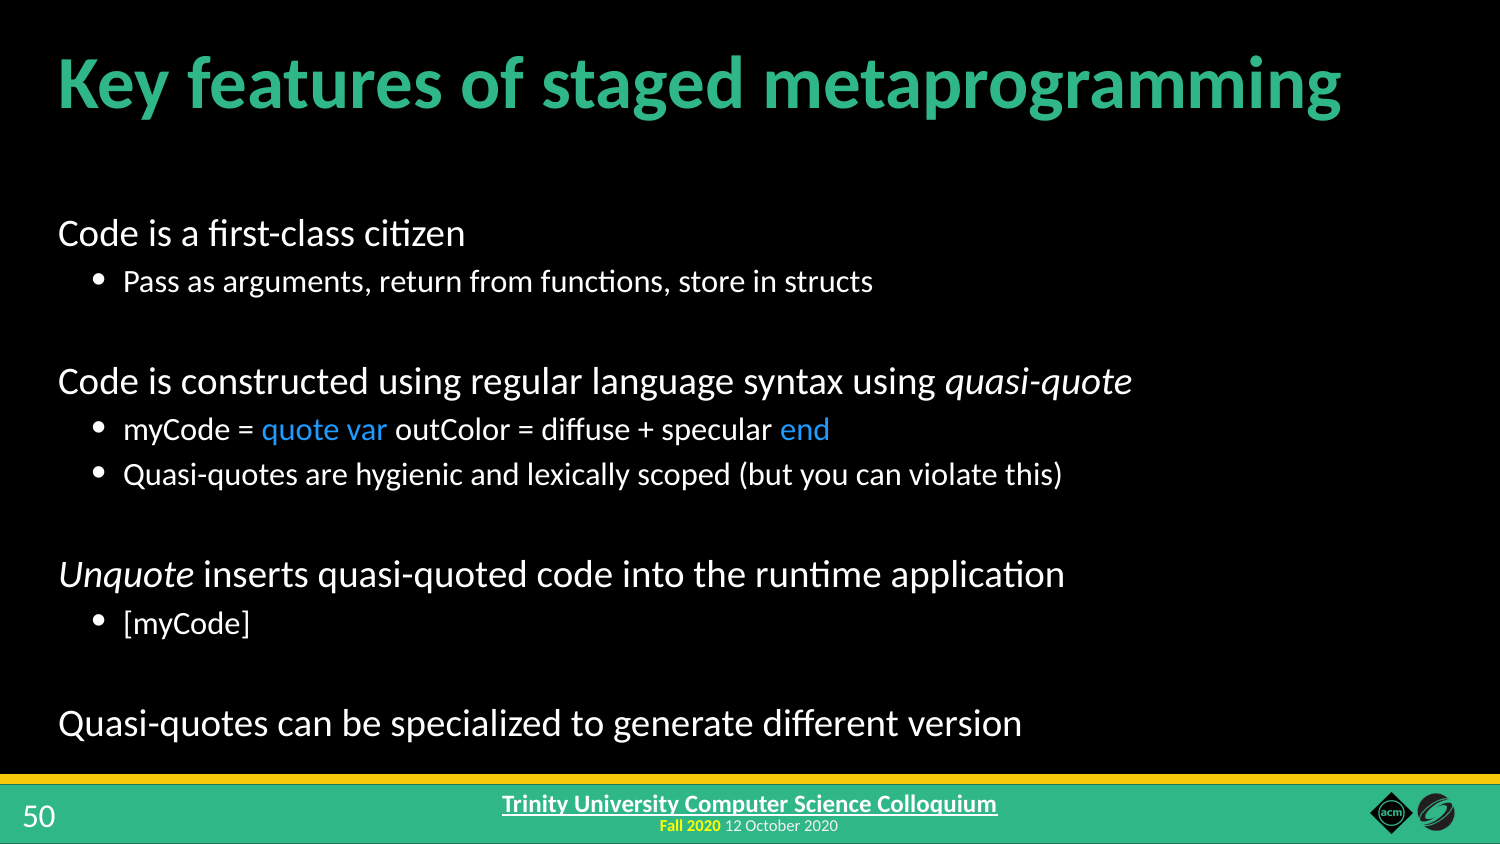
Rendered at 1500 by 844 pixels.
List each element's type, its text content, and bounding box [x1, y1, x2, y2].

slide_number 50 [6, 784, 71, 844]
picture [1368, 785, 1463, 839]
list Code is a first-class citizen Pass as arguments, return from functions, store in structs Code is constructed using regular language syntax using quasi-quote myCode = quote var outColor = diffuse + specular end Quasi-quotes are hygienic and lexically scoped (but you can violate this) Unquote inserts quasi-quoted code into the runtime application [myCode] Quasi-quotes can be specialized to generate different version [58, 156, 1457, 748]
title Key features of staged metaprogramming [58, 33, 1457, 139]
